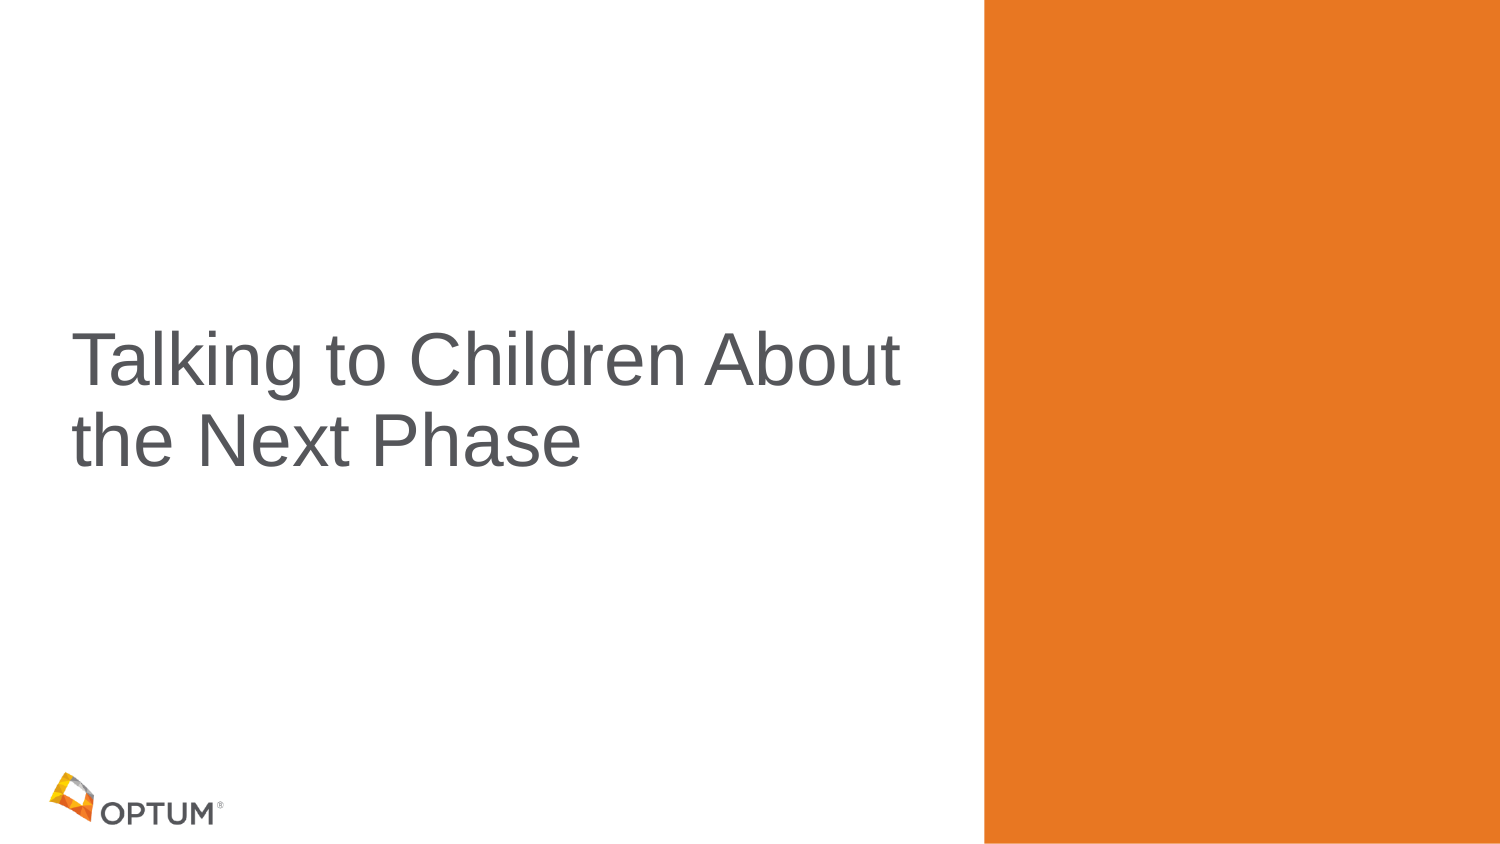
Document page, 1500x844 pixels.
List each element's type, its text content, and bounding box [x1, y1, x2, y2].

title Talking to Children About the Next Phase [71, 220, 955, 483]
picture [48, 770, 224, 826]
